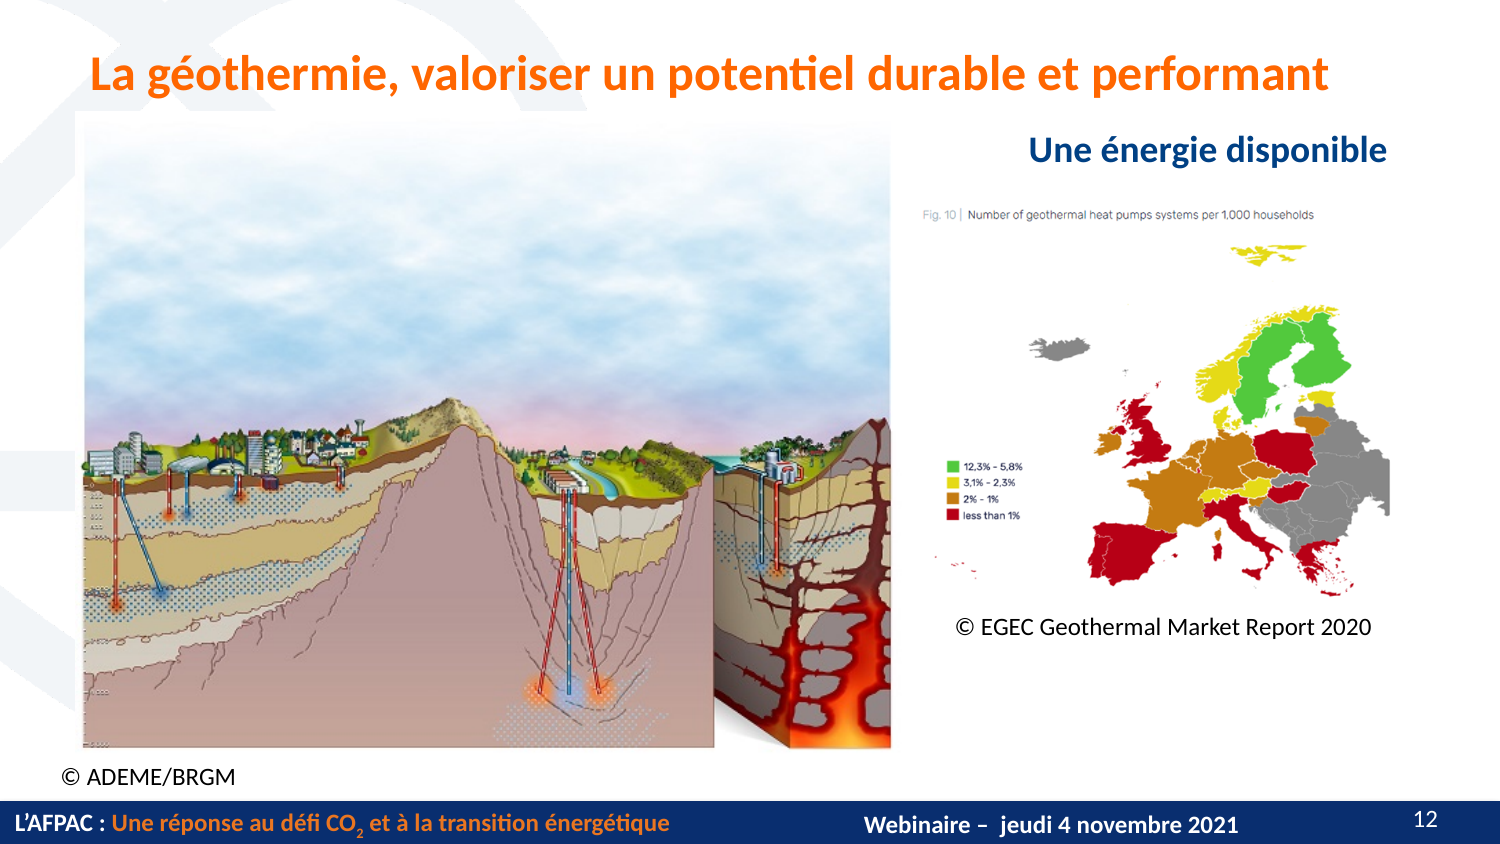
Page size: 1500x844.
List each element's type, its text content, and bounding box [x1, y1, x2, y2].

picture [903, 201, 1426, 610]
text_box Une énergie disponible [1013, 117, 1467, 178]
picture [74, 111, 902, 759]
slide_number 11 [1103, 795, 1454, 841]
text_box © ADEME/BRGM [45, 752, 492, 798]
title La géothermie, valoriser un potentiel durable et performant [75, 0, 1425, 141]
text_box © EGEC Geothermal Market Report 2020 [939, 618, 1425, 648]
